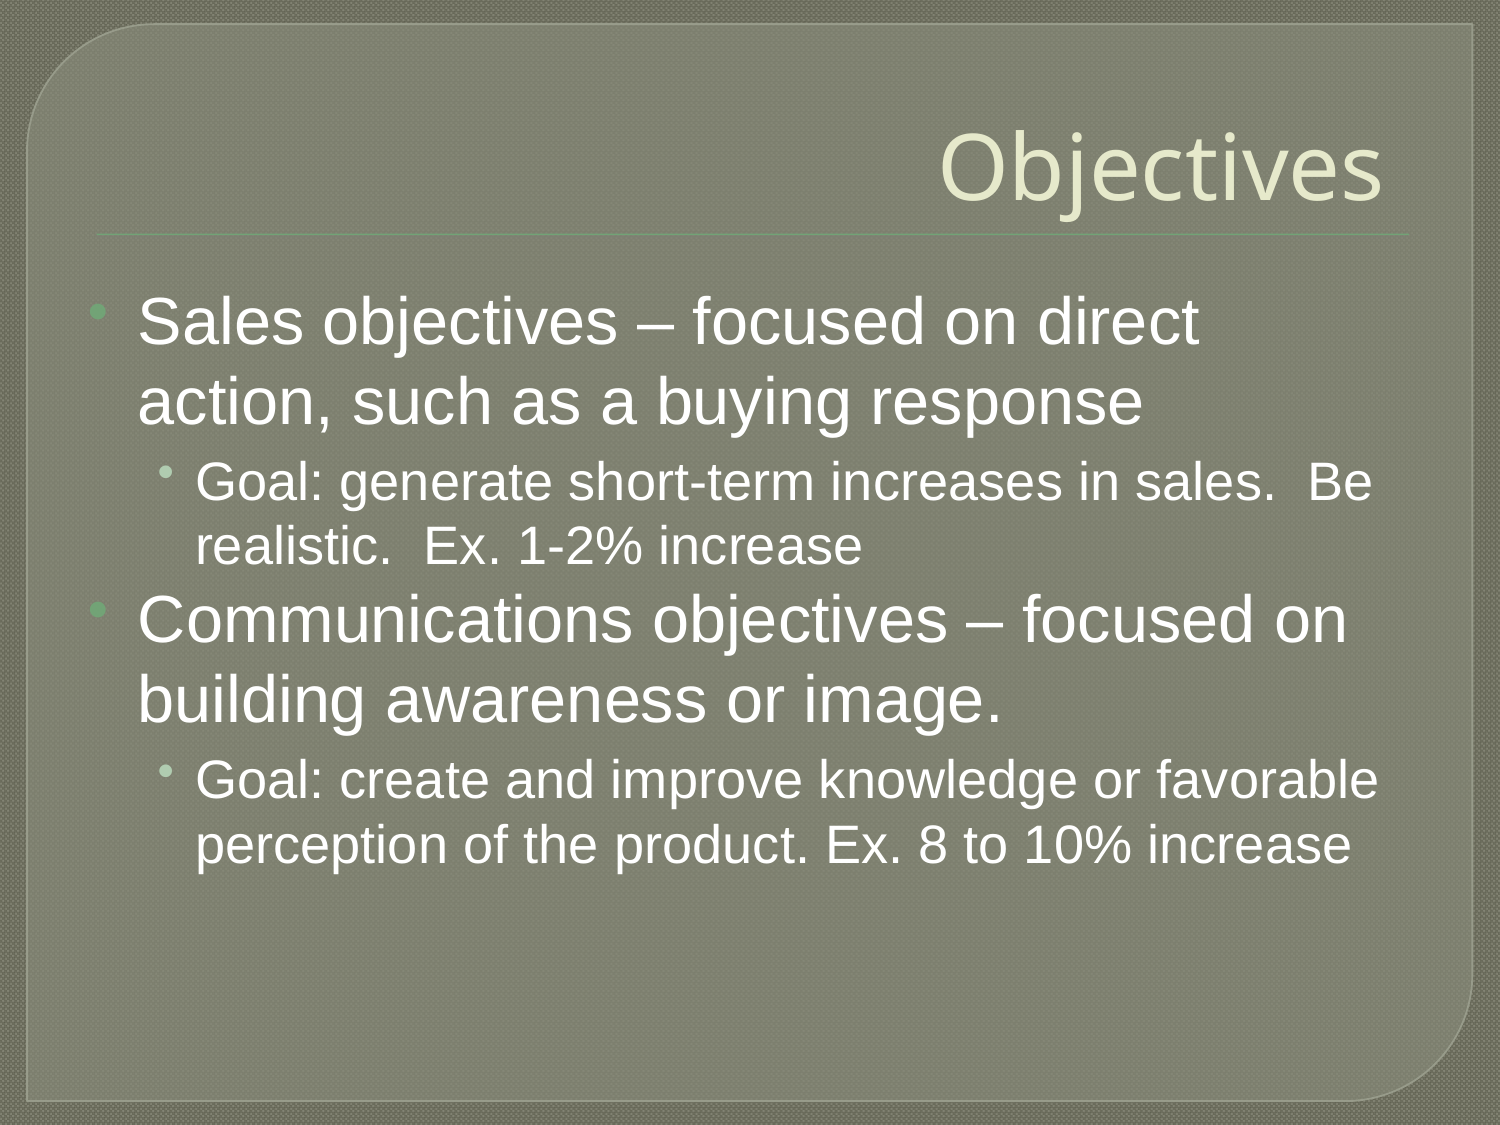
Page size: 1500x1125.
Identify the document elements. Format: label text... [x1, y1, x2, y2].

list Sales objectives – focused on direct action, such as a buying response Goal: generate short-term increases in sales. Be realistic. Ex. 1-2% increase Communications objectives – focused on building awareness or image. Goal: create and improve knowledge or favorable perception of the product. Ex. 8 to 10% increase [75, 270, 1425, 1013]
picture [0, 0, 1500, 1125]
title Objectives [125, 99, 1400, 226]
